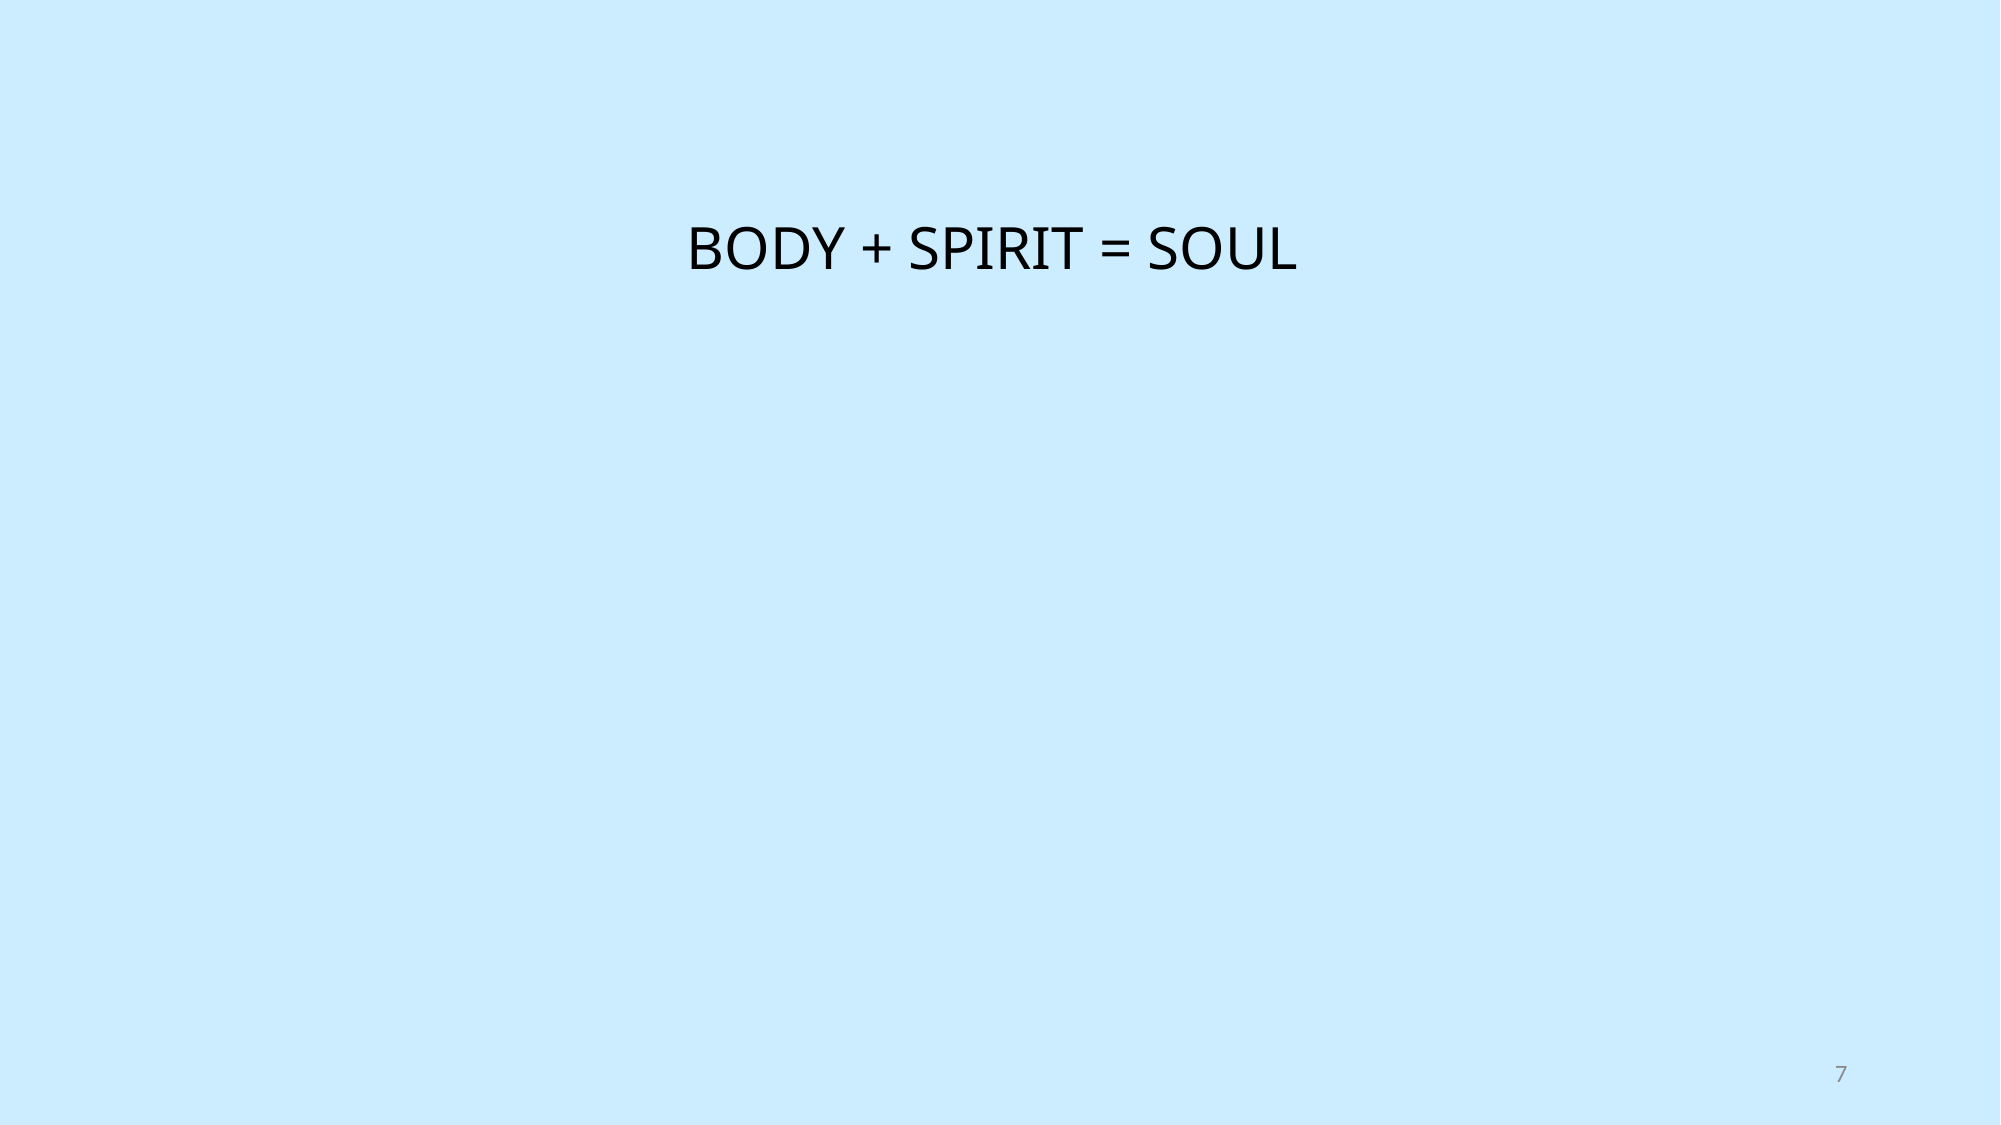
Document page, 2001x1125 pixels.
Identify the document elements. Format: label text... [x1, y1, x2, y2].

text_box BODY + SPIRIT = SOUL [101, 203, 1899, 359]
slide_number 7 [1412, 1042, 1863, 1103]
